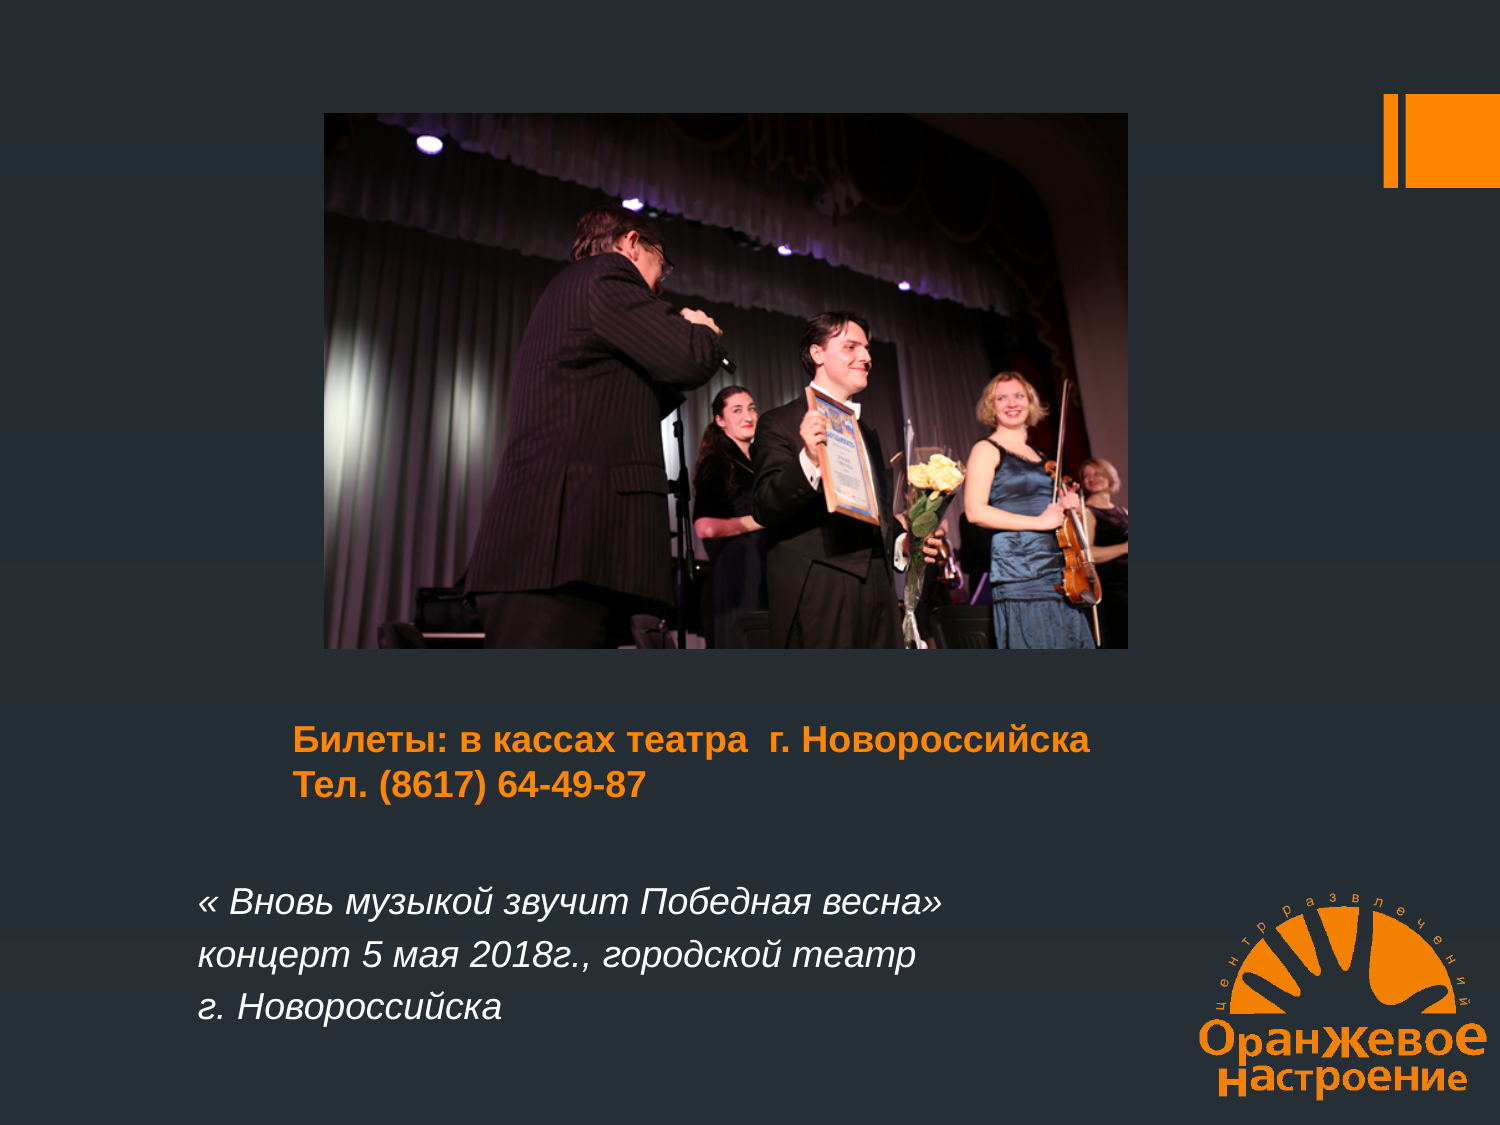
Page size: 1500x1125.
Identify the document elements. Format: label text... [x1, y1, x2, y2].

picture [1198, 892, 1488, 1102]
title Билеты: в кассах театра г. Новороссийска Тел. (8617) 64-49-87 [277, 550, 1235, 858]
subtitle « Вновь музыкой звучит Победная весна» концерт 5 мая 2018г., городской театр г. Новороссийска [183, 869, 1350, 1036]
picture [324, 113, 1129, 650]
